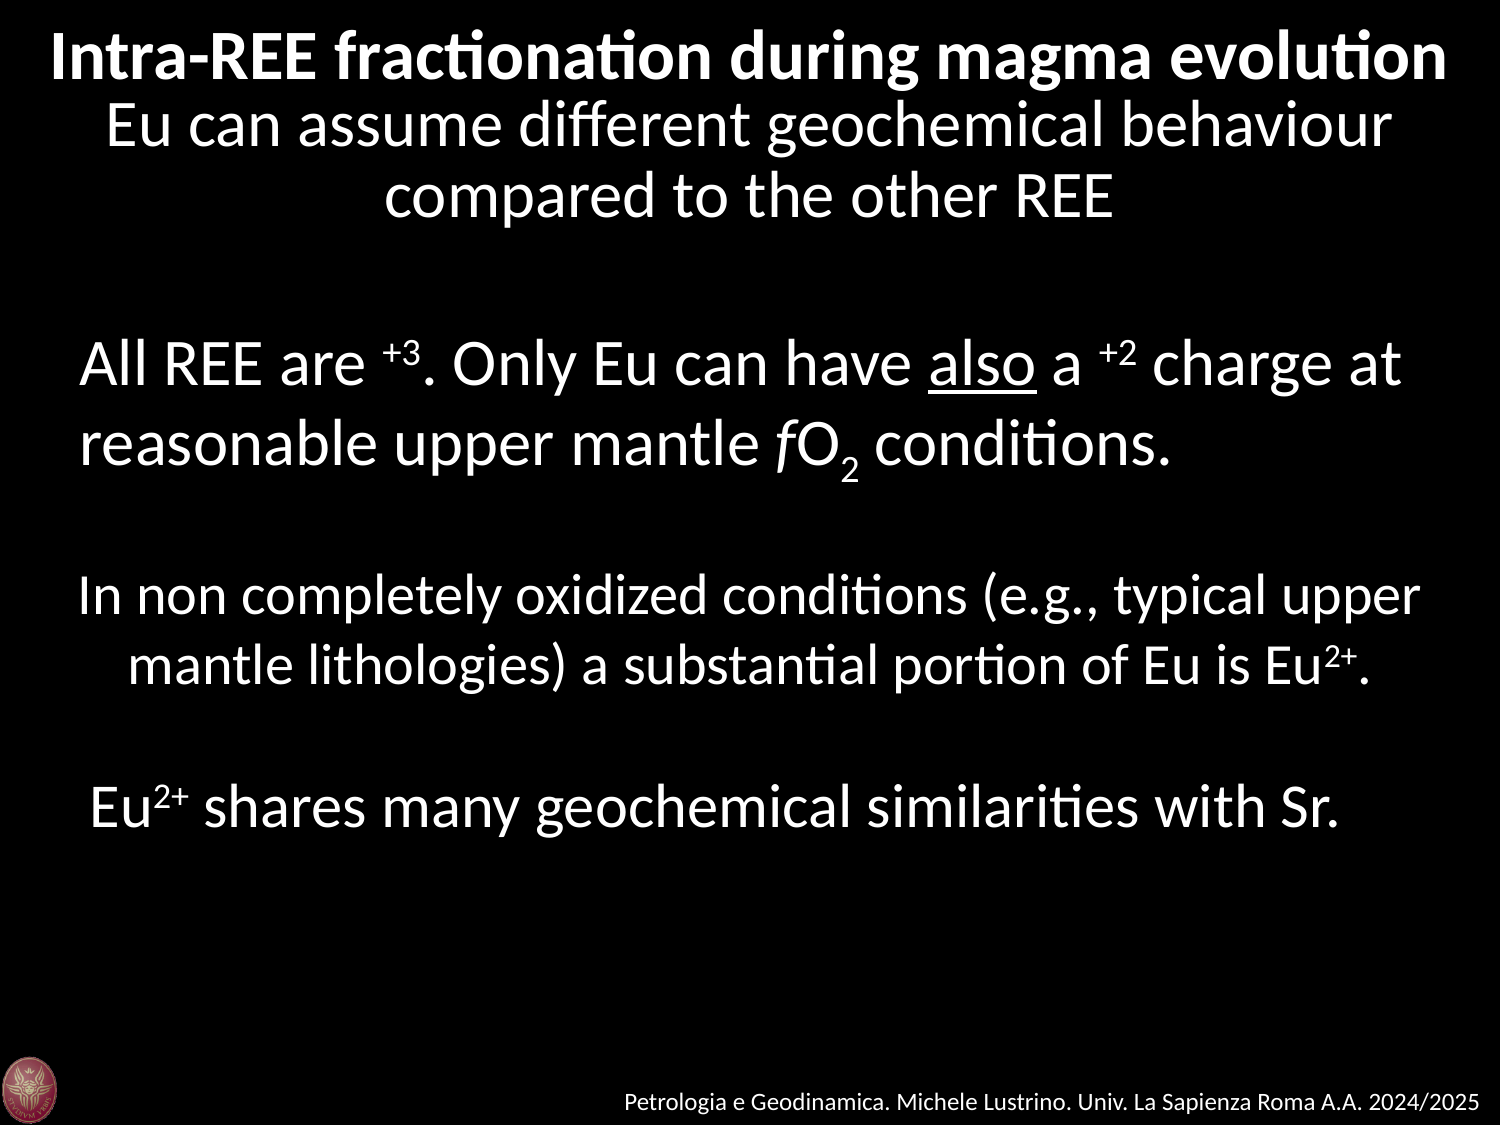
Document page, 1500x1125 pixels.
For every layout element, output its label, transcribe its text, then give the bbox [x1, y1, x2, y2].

text_box Eu2+ shares many geochemical similarities with Sr. [74, 757, 1425, 847]
text_box All REE are +3. Only Eu can have also a +2 charge at reasonable upper mantle fO2 conditions. [64, 311, 1500, 498]
text_box Eu can assume different geochemical behaviour compared to the other REE [77, 81, 1423, 239]
picture [0, 1055, 60, 1125]
text_box In non completely oxidized conditions (e.g., typical upper mantle lithologies) a substantial portion of Eu is Eu2+. [32, 549, 1468, 704]
text_box Intra-REE fractionation during magma evolution [0, 1, 1500, 101]
